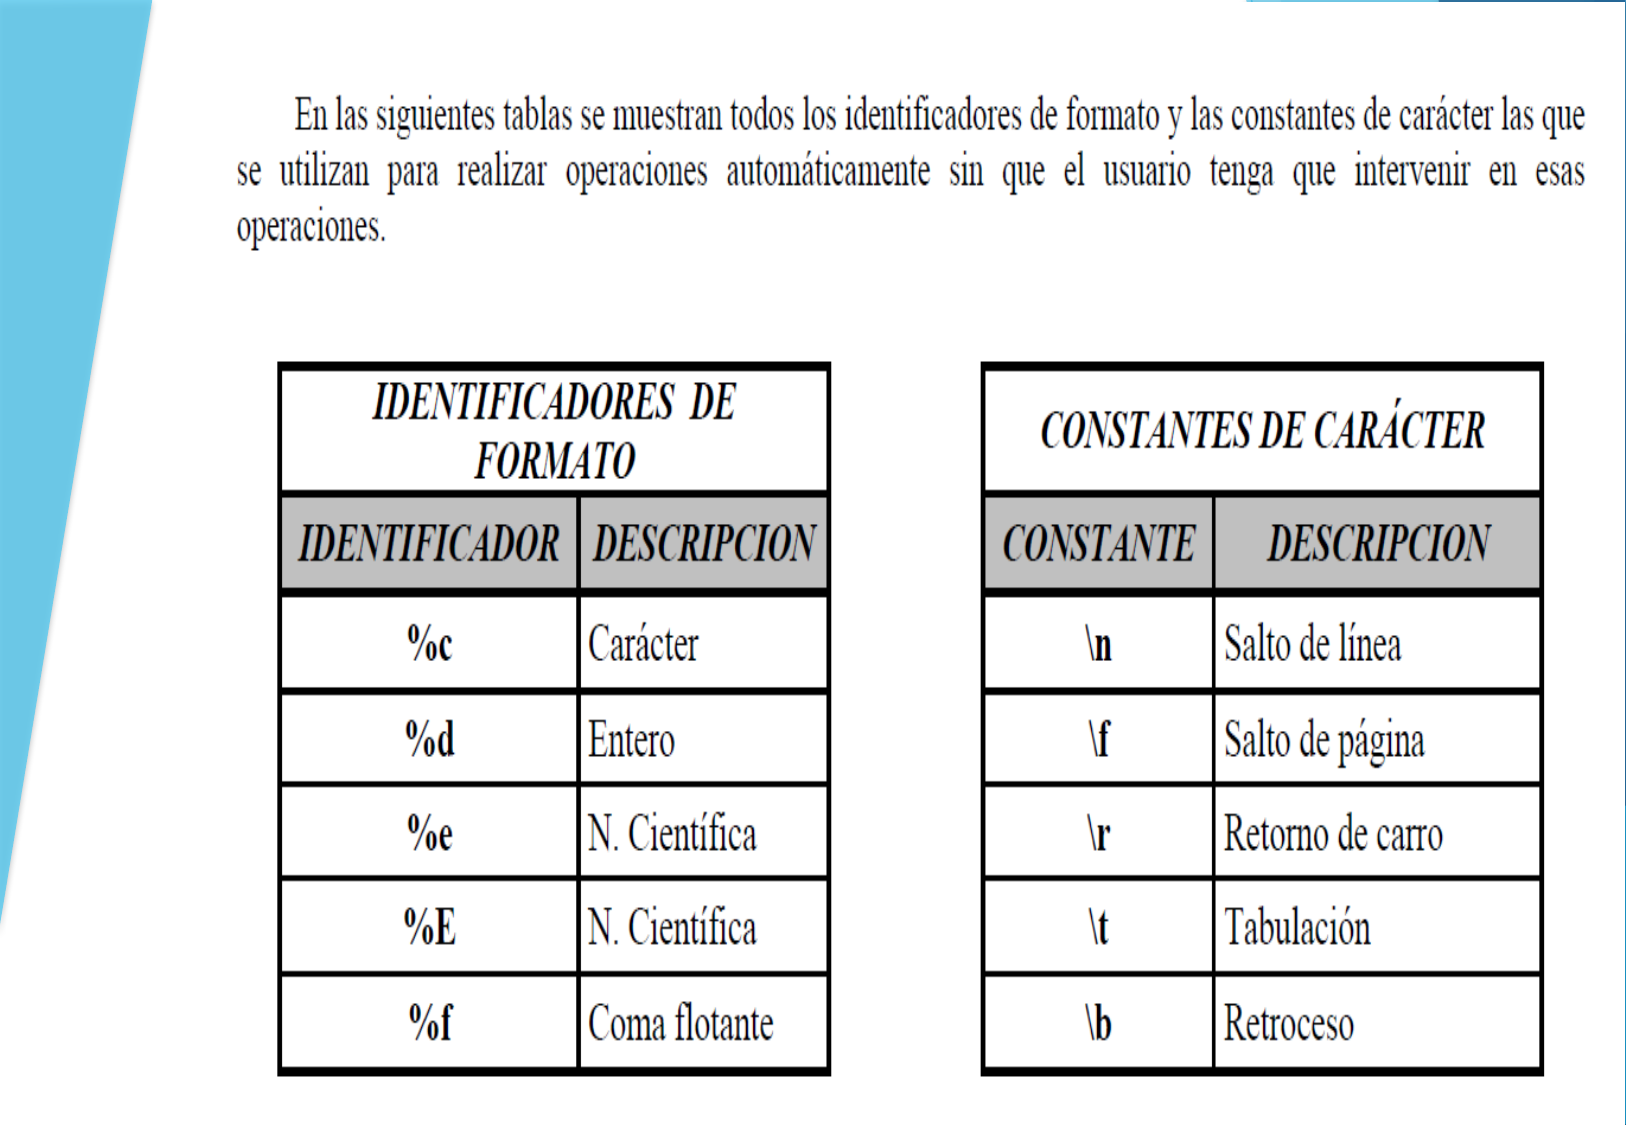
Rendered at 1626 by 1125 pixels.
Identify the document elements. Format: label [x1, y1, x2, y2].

picture [197, 2, 1625, 1125]
